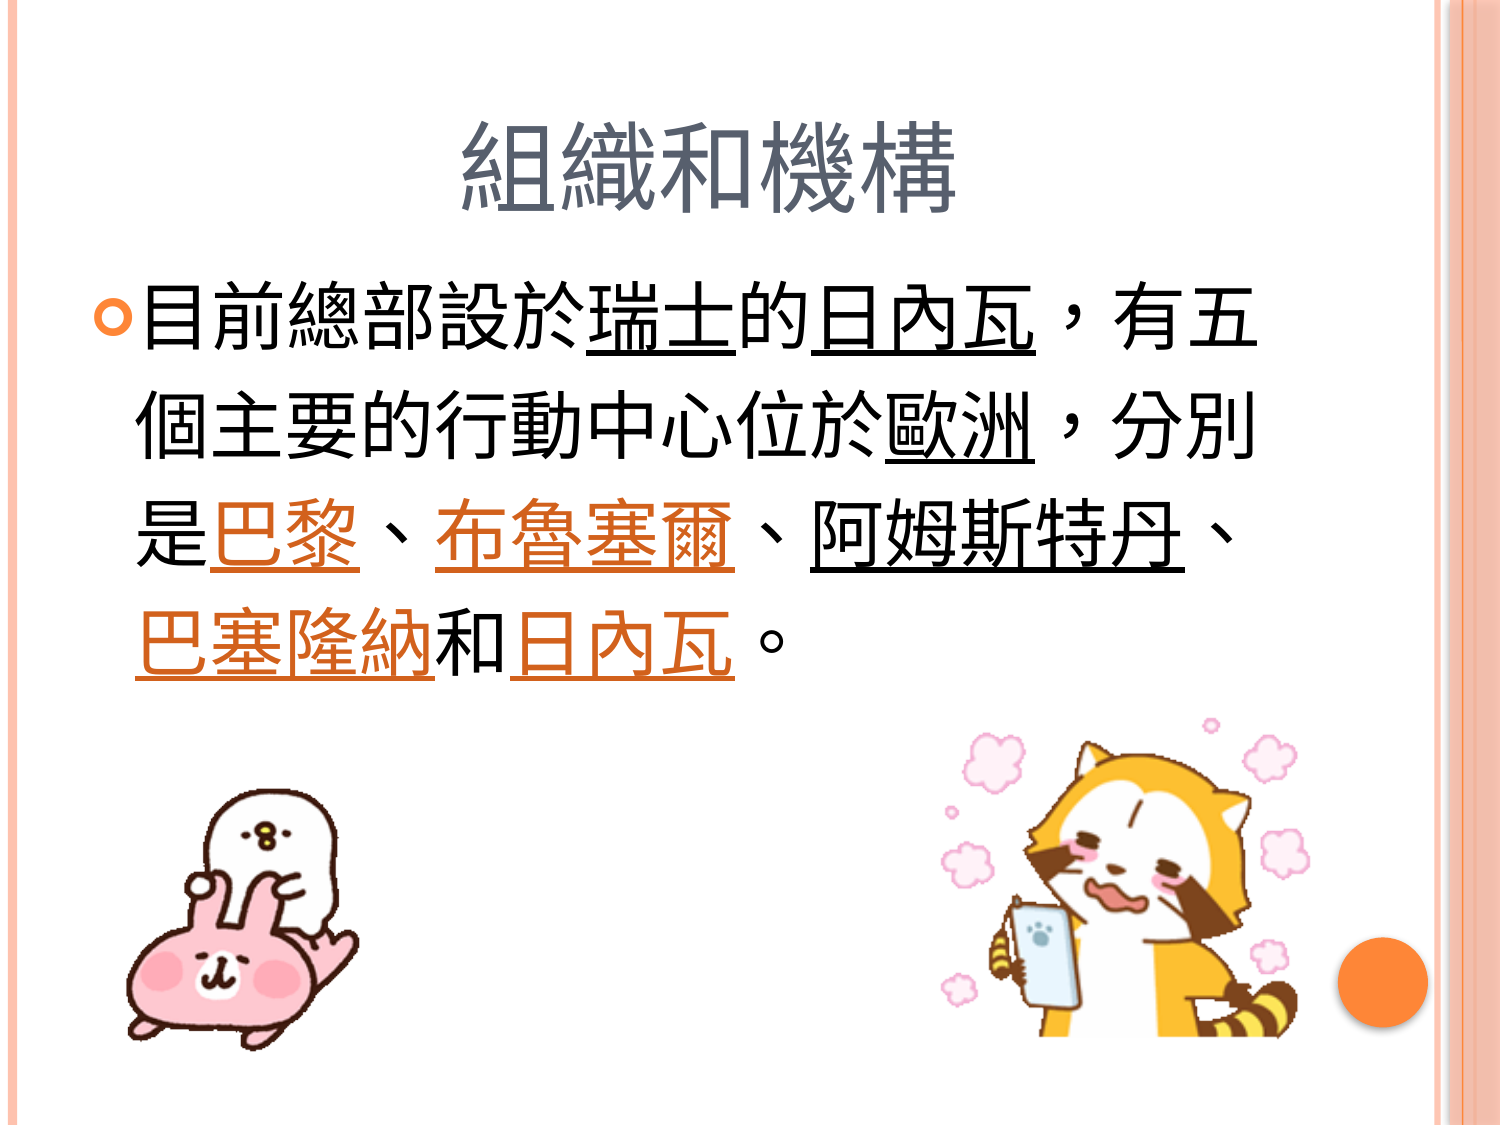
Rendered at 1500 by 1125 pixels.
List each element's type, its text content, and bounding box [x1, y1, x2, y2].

picture [936, 690, 1313, 1067]
list 目前總部設於瑞士的日內瓦，有五個主要的行動中心位於歐洲，分別是巴黎、布魯塞爾、阿姆斯特丹、巴塞隆納和日內瓦。 [75, 262, 1300, 1062]
title 組織和機構 [363, 58, 1055, 233]
picture [116, 772, 399, 1056]
